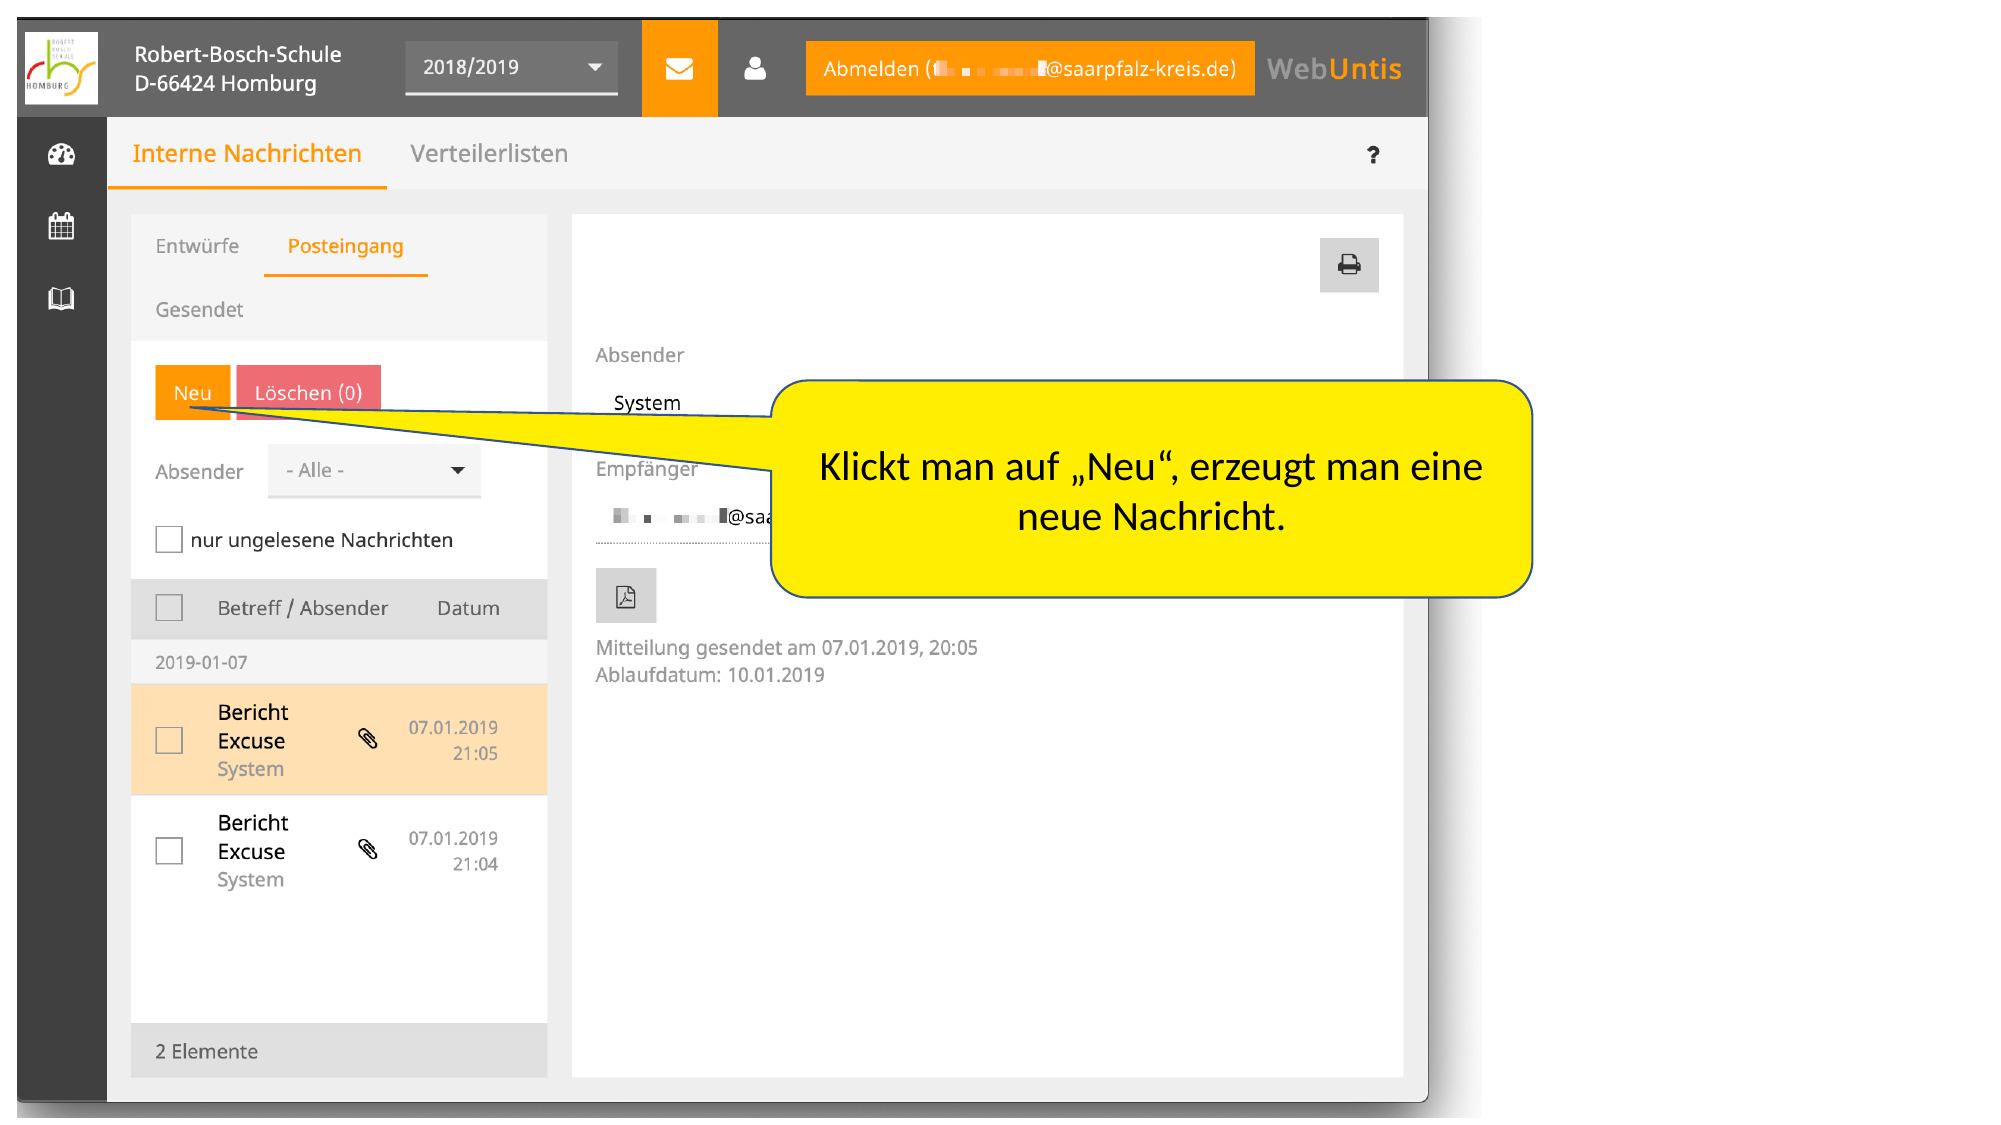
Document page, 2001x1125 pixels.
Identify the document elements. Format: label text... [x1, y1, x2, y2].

picture [17, 17, 1482, 1118]
text_box Klickt man auf „Neu“, erzeugt man eine neue Nachricht. [1482, 379, 1534, 599]
